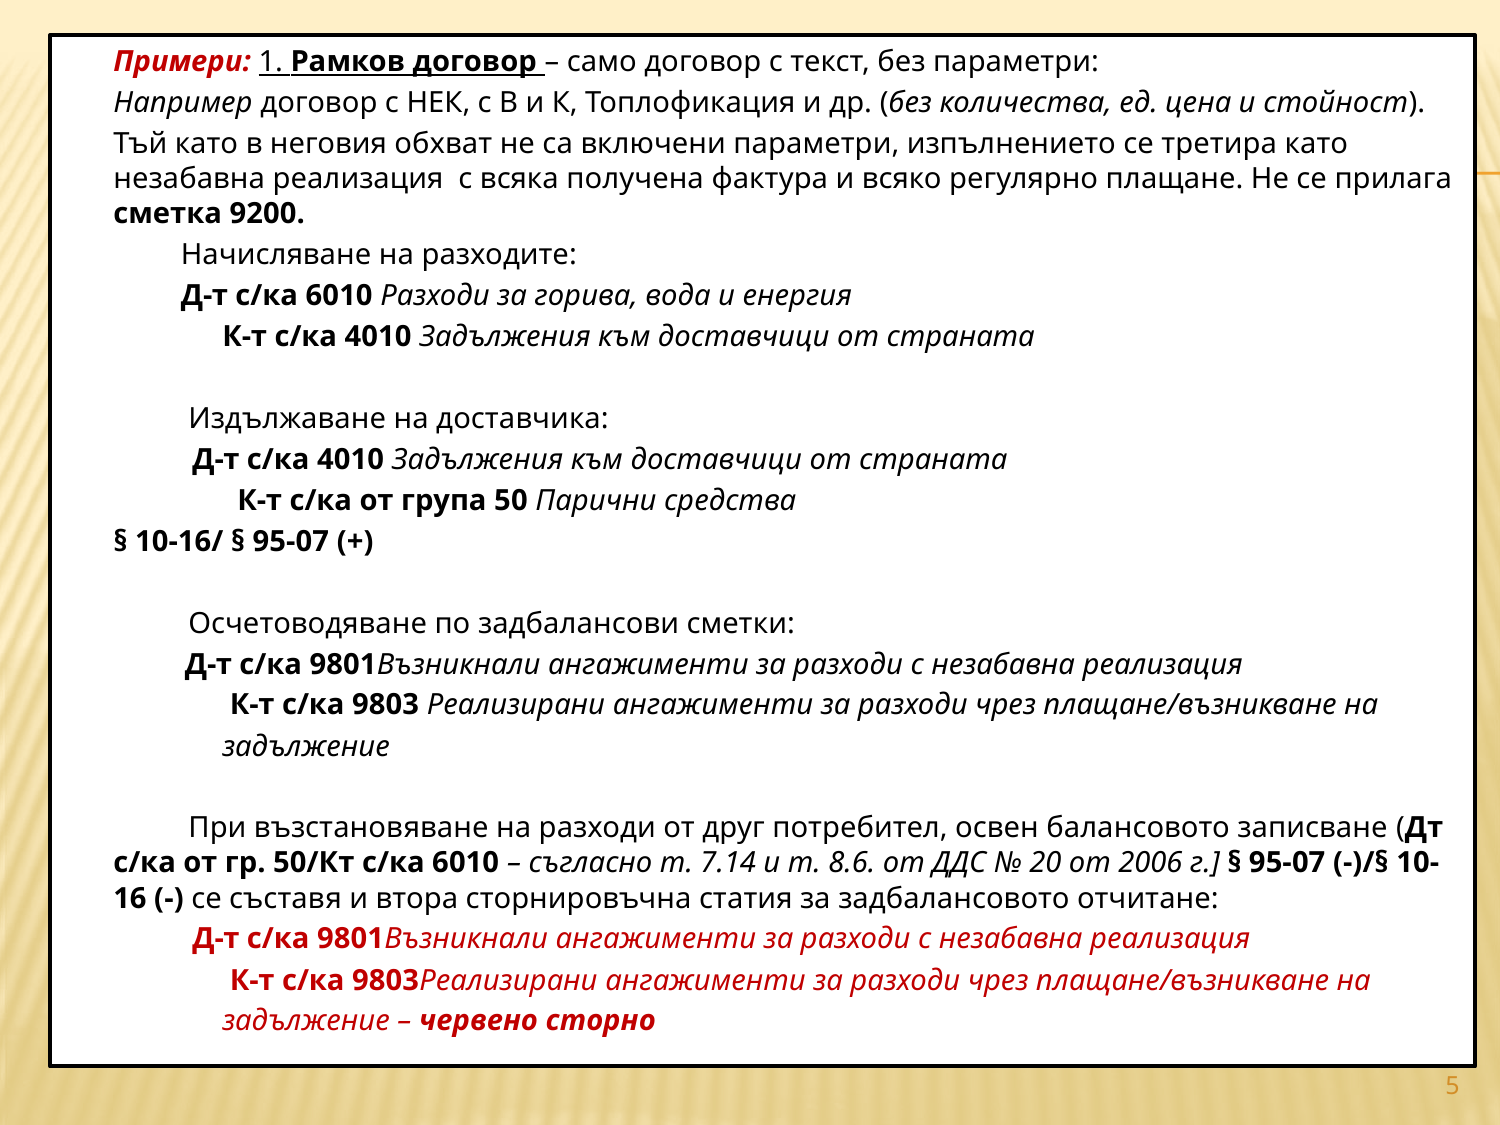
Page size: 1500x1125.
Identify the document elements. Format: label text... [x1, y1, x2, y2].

slide_number 5 [1350, 1061, 1475, 1103]
list Примери: 1. Рамков договор – само договор с текст, без параметри: Например договор с НЕК, с В и К, Топлофикация и др. (без количества, ед. цена и стойност). Тъй като в неговия обхват не са включени параметри, изпълнението се третира като незабавна реализация с всяка получена фактура и всяко регулярно плащане. Не се прилага сметка 9200. Начисляване на разходите: Д-т с/ка 6010 Разходи за горива, вода и енергия К-т с/ка 4010 Задължения към доставчици от страната Издължаване на доставчика: Д-т с/ка 4010 Задължения към доставчици от страната К-т с/ка от група 50 Парични средства § 10-16/ § 95-07 (+) Осчетоводяване по задбалансови сметки: Д-т с/ка 9801Възникнали ангажименти за разходи с незабавна реализация К-т с/ка 9803 Реализирани ангажименти за разходи чрез плащане/възникване на задължение При възстановяване на разходи от друг потребител, освен балансовото записване (Дт с/ка от гр. 50/Кт с/ка 6010 – съгласно т. 7.14 и т. 8.6. от ДДС № 20 от 2006 г.] § 95-07 (-)/§ 10-16 (-) се съставя и втора сторнировъчна статия за задбалансовото отчитане: Д-т с/ка 9801Възникнали ангажименти за разходи с незабавна реализация К-т с/ка 9803Реализирани ангажименти за разходи чрез плащане/възникване на задължение – червено сторно [48, 33, 1477, 1068]
